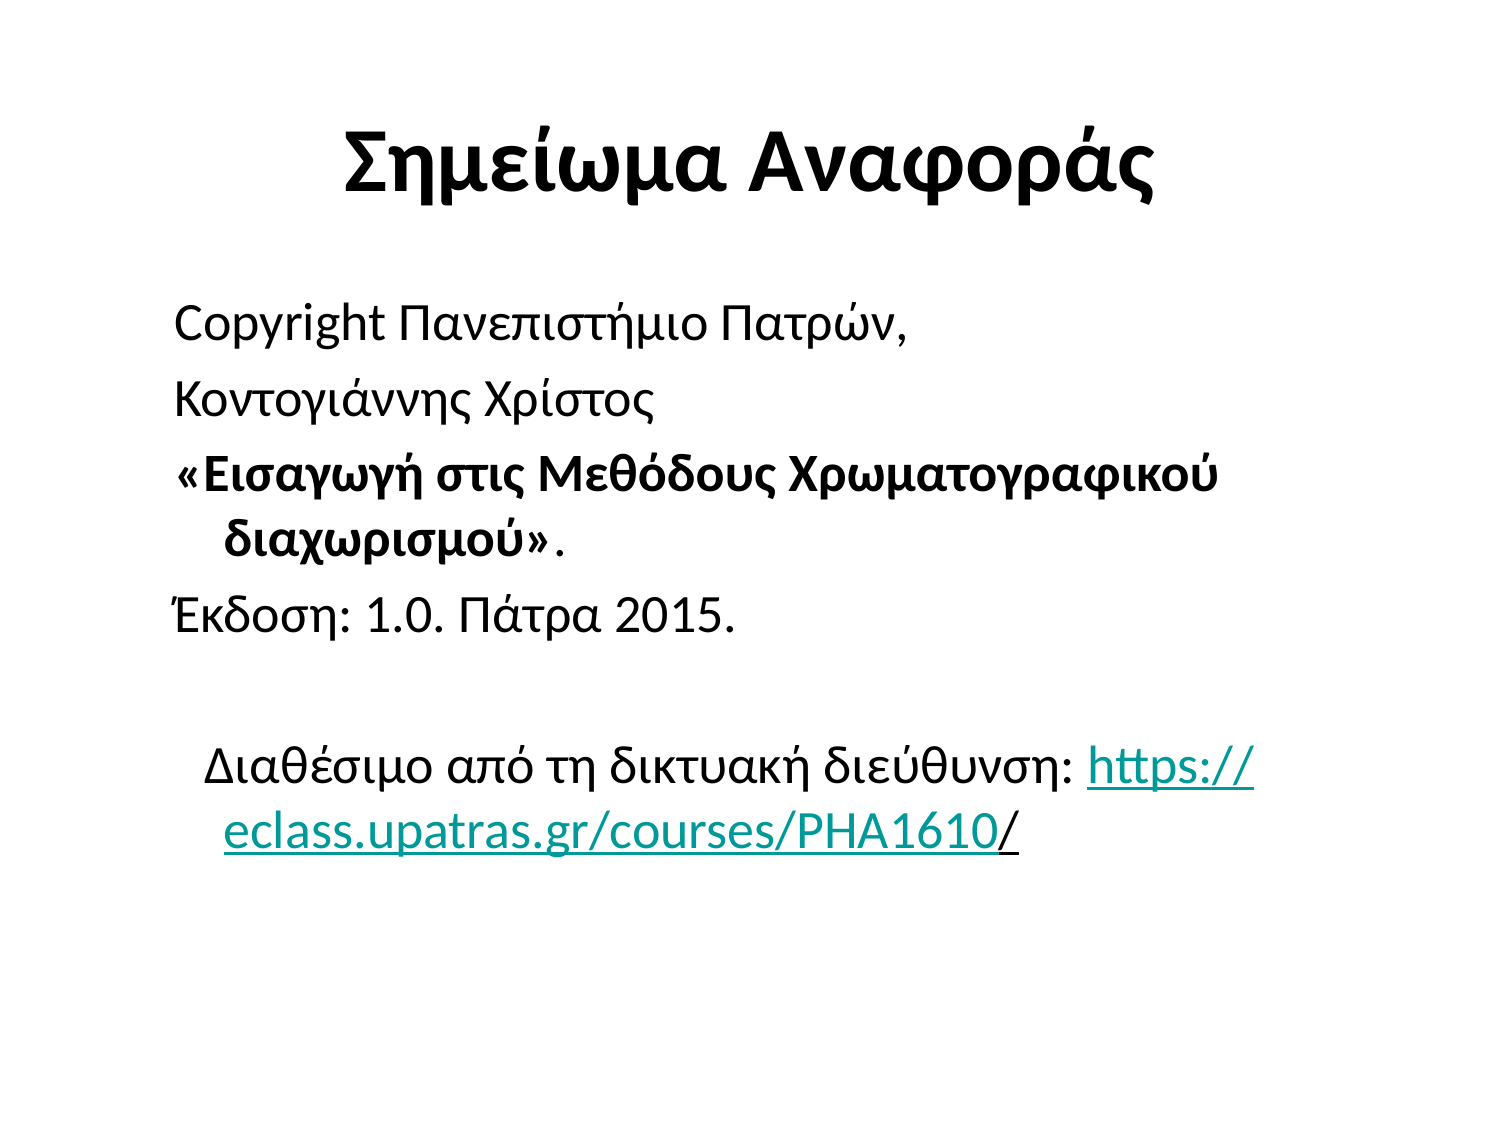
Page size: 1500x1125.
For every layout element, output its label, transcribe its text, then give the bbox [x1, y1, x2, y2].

title Σημείωμα Αναφοράς [312, 89, 1188, 221]
list Copyright Πανεπιστήμιο Πατρών, Κοντογιάννης Χρίστος «Εισαγωγή στις Μεθόδους Χρωματογραφικού διαχωρισμού». Έκδοση: 1.0. Πάτρα 2015. Διαθέσιμο από τη δικτυακή διεύθυνση: https://eclass.upatras.gr/courses/PHA1610/ [159, 278, 1436, 870]
